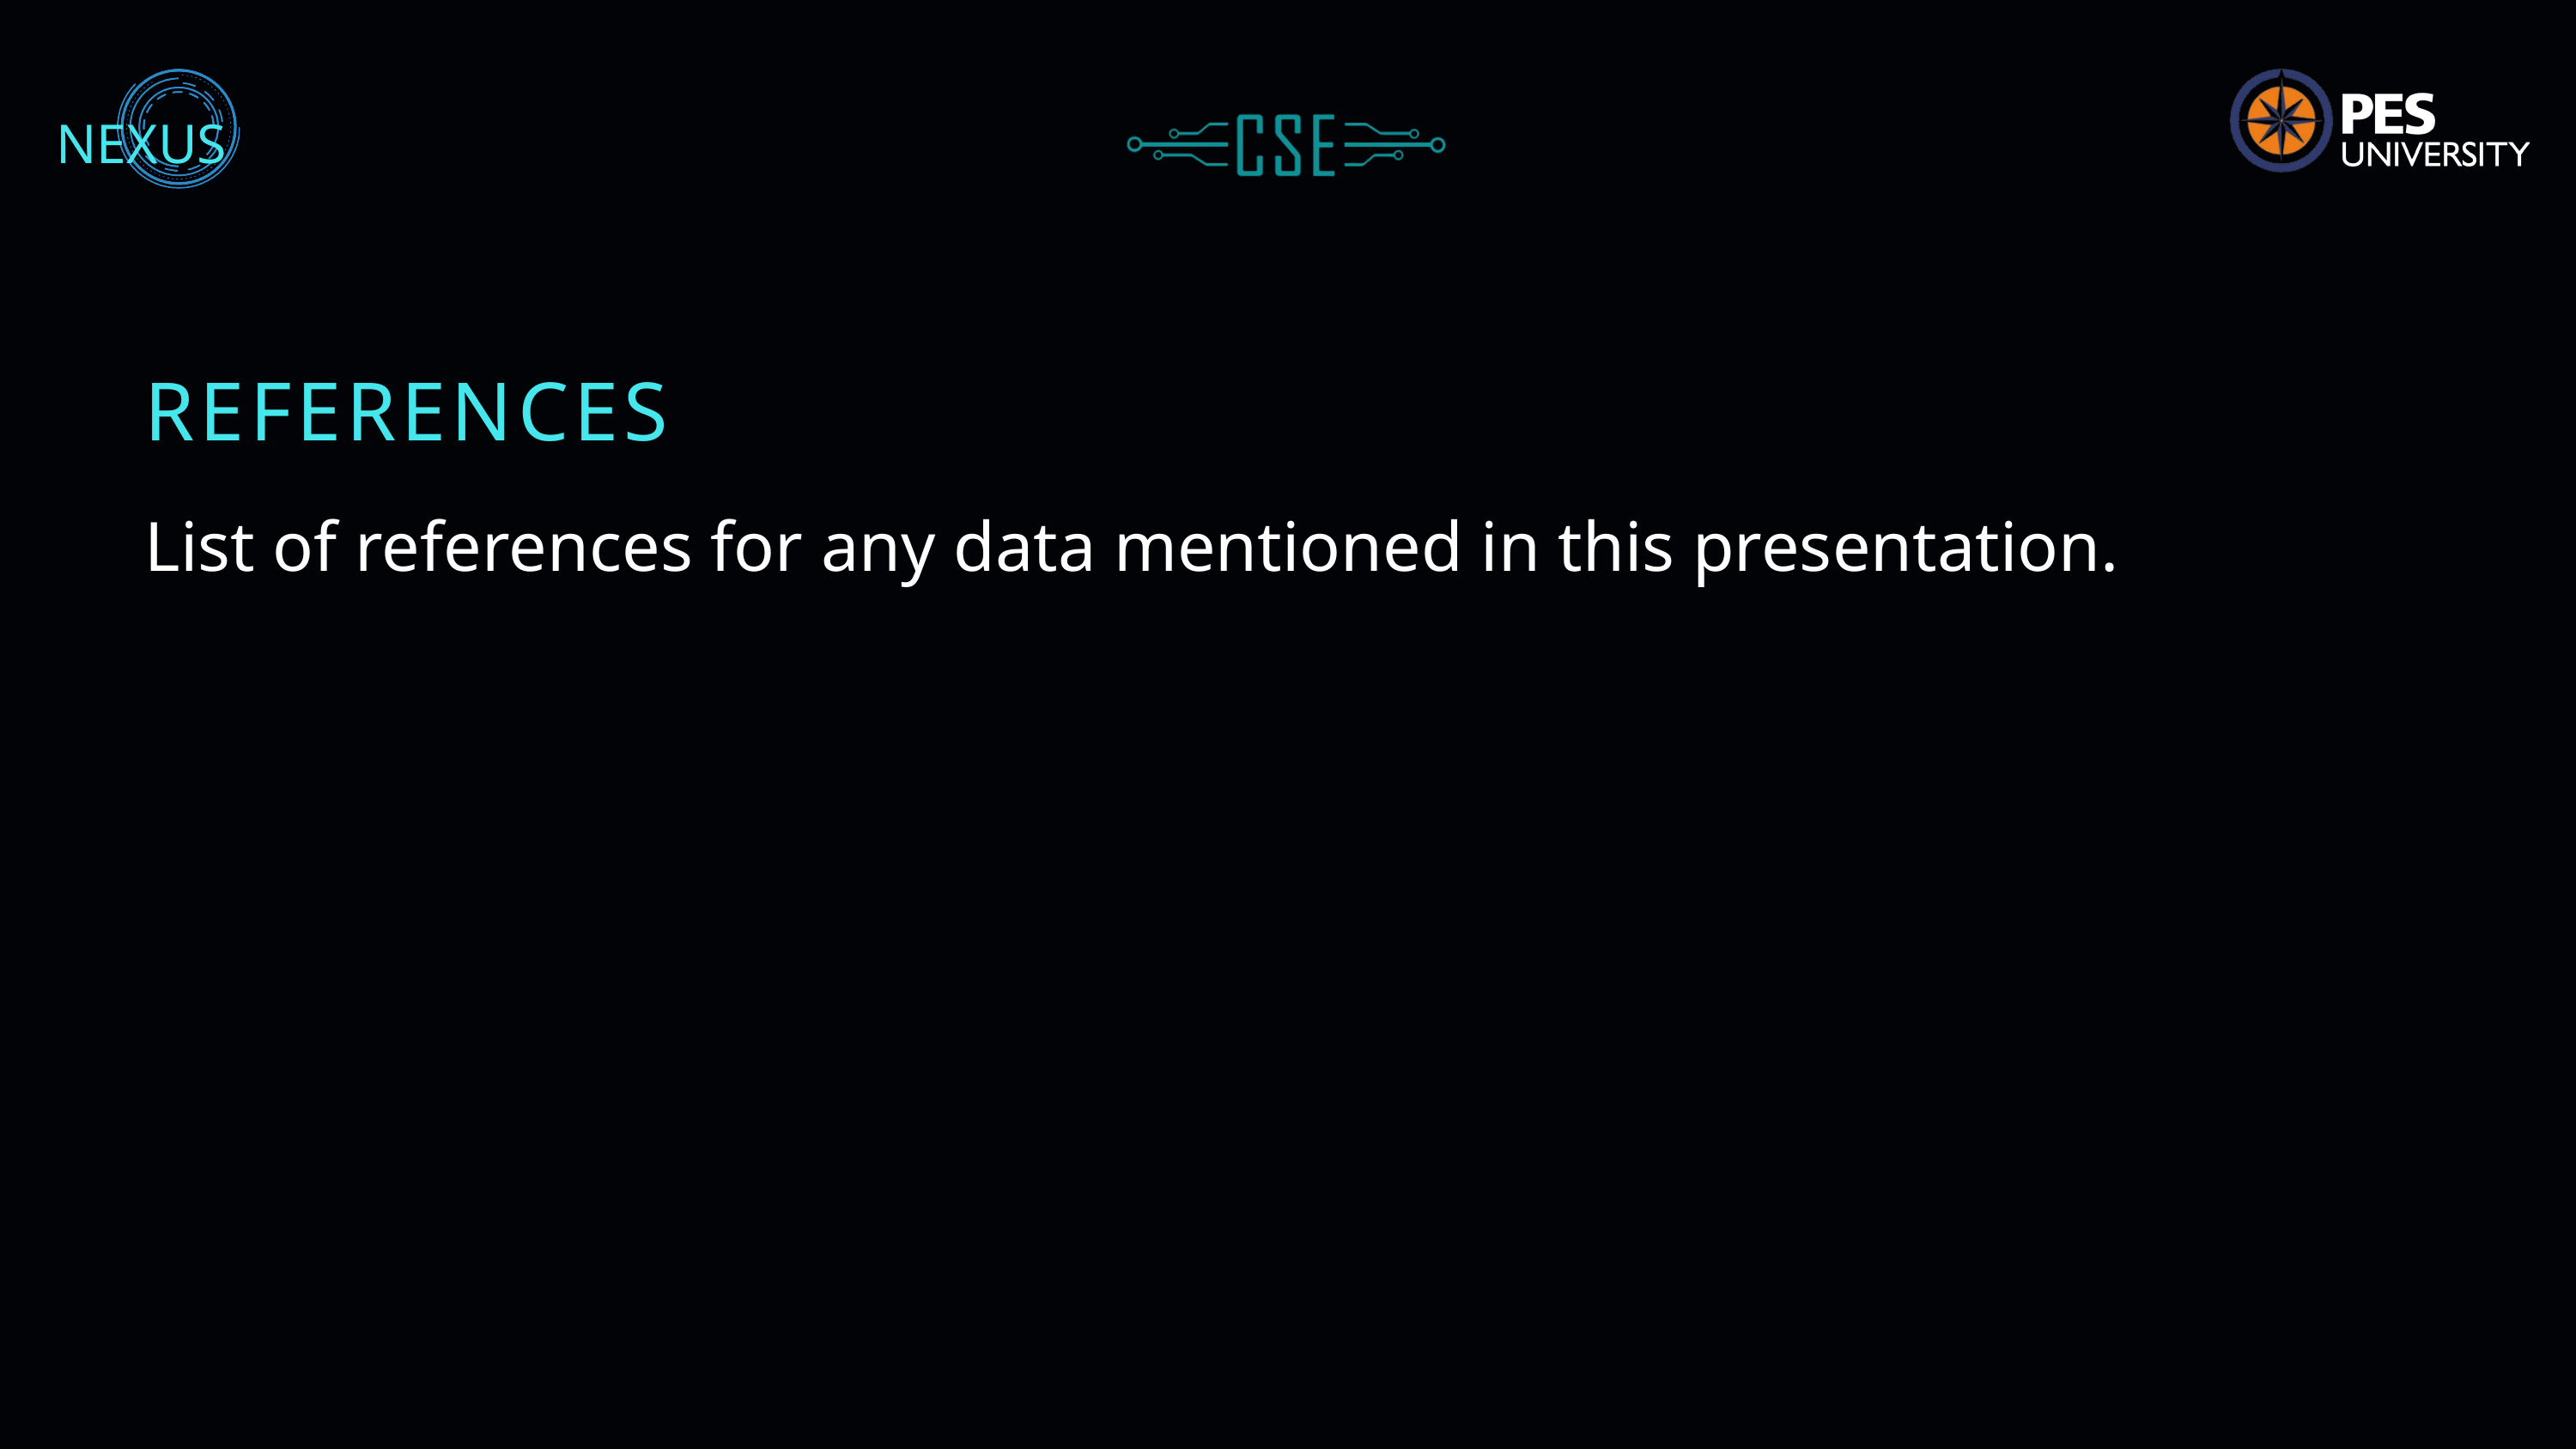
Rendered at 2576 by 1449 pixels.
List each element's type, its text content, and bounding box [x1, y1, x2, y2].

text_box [2227, 69, 2530, 173]
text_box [56, 69, 301, 189]
text_box List of references for any data mentioned in this presentation. [144, 489, 2432, 681]
text_box [1116, 53, 1460, 237]
text_box REFERENCES [144, 344, 826, 458]
